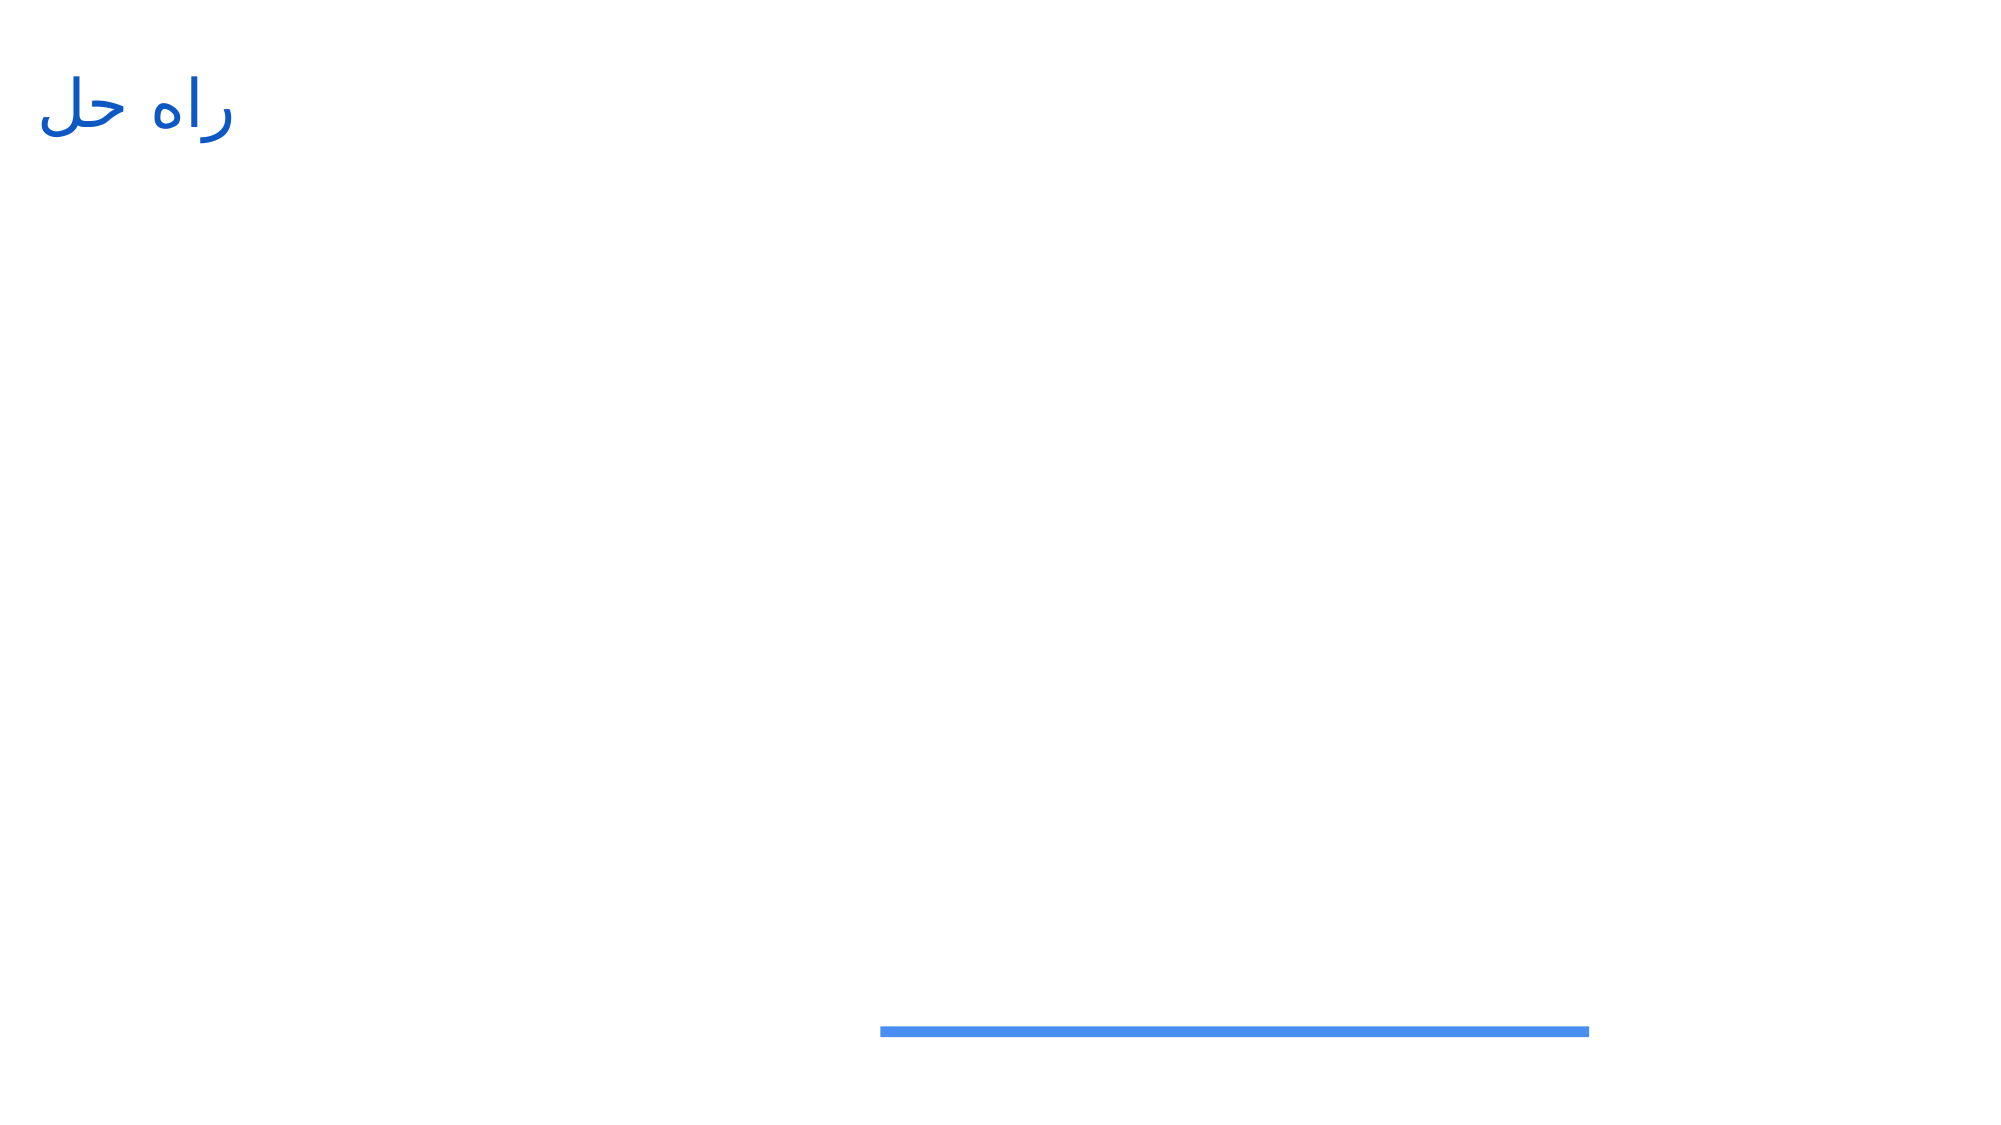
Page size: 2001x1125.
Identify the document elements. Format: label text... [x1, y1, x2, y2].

title راه حل [22, 62, 1748, 166]
